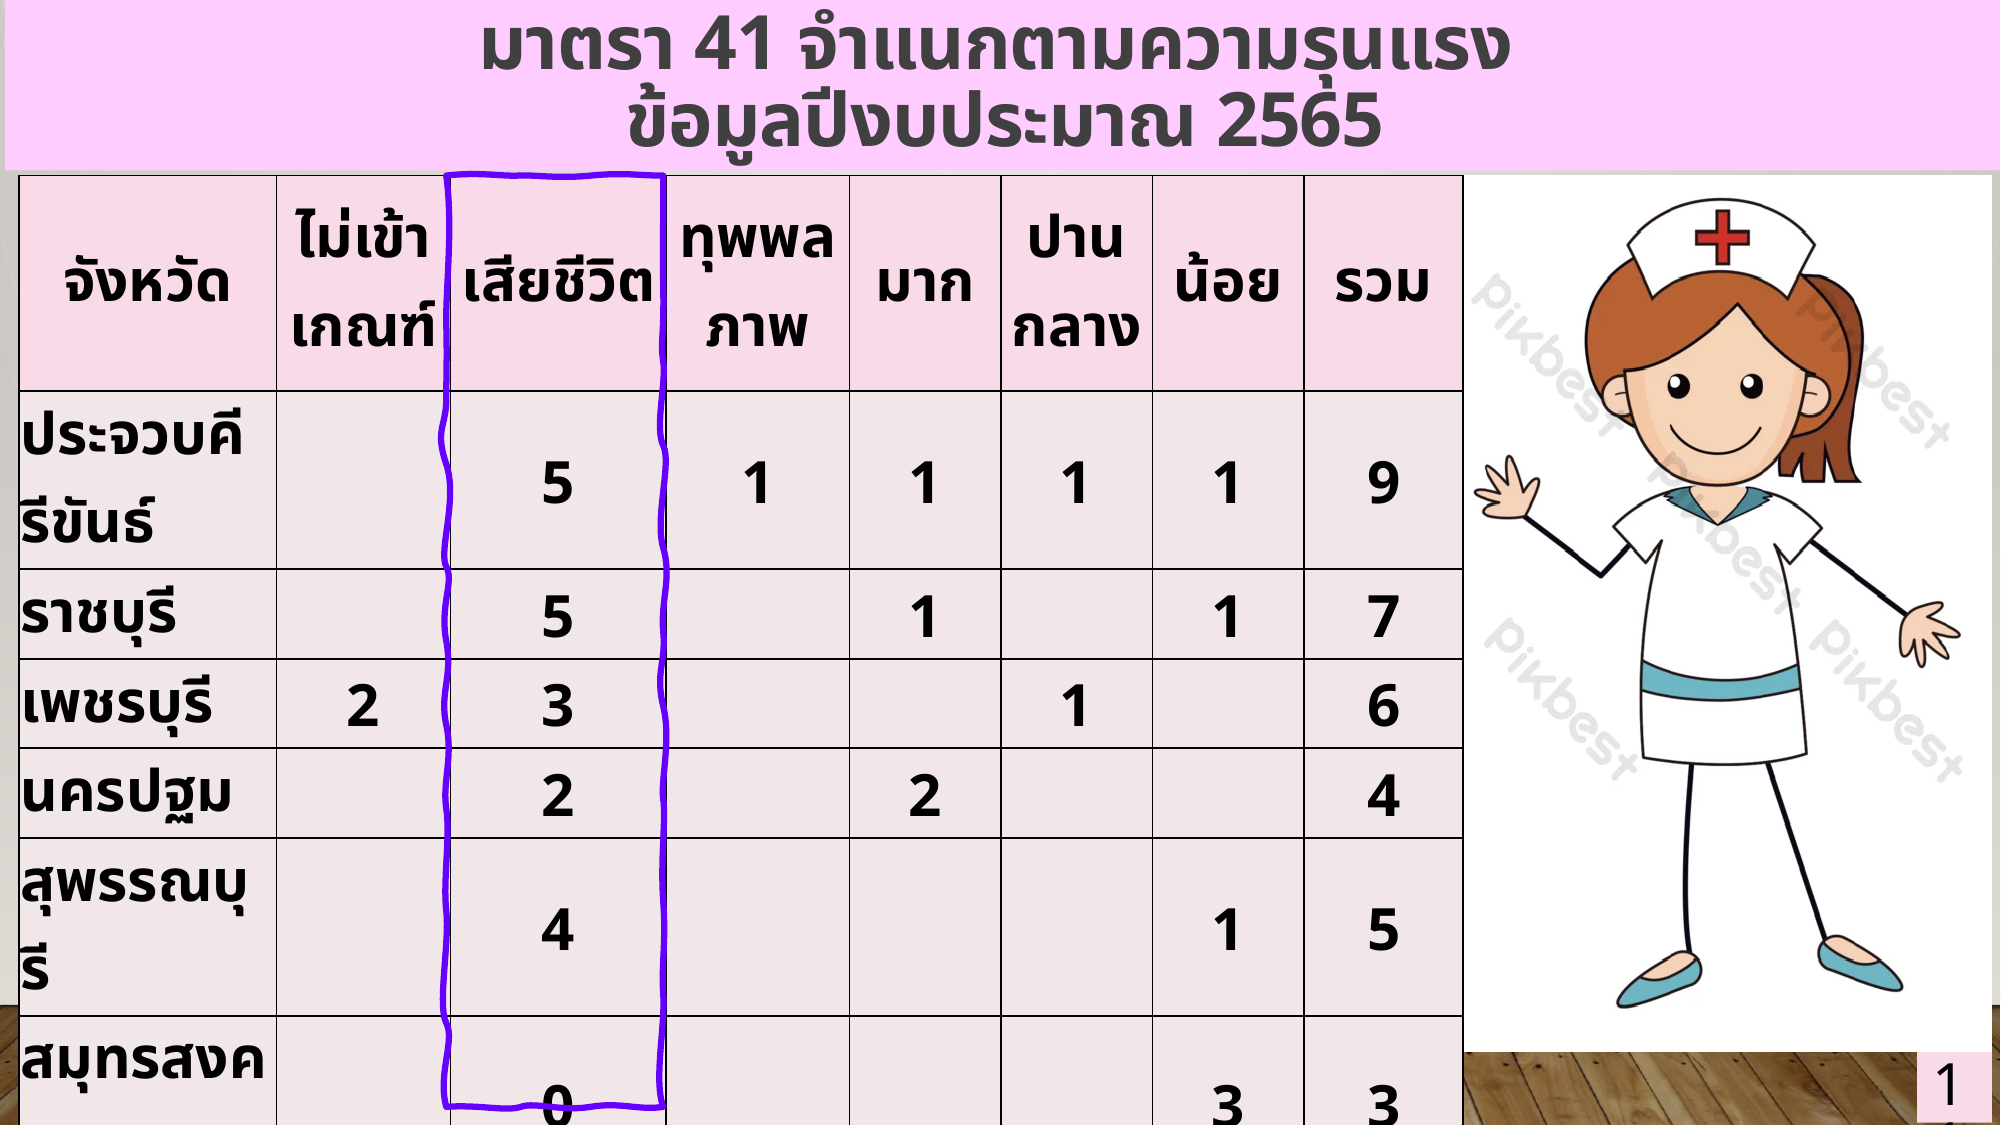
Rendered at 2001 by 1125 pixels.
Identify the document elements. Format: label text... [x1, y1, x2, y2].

table_cell ประจวบคีรีขันธ์ [20, 392, 276, 568]
table_cell [1153, 660, 1303, 747]
table_cell [1002, 749, 1152, 837]
table_cell 9 [1305, 392, 1457, 568]
table_cell 5 [1305, 839, 1457, 1015]
table_cell 7 [1305, 570, 1457, 658]
text_box [436, 169, 672, 1114]
table_cell 1 [1153, 570, 1303, 658]
table_cell [1153, 749, 1303, 837]
table_cell [1002, 1017, 1152, 1125]
table_cell [850, 660, 1000, 747]
text_box 11 [1917, 1061, 1992, 1123]
table_cell สมุทรสงคราม [20, 1017, 276, 1125]
table_cell 3 [1153, 1017, 1303, 1125]
table_cell [277, 749, 444, 837]
table_cell 4 [1305, 749, 1457, 837]
table_cell 1 [667, 392, 849, 568]
table_cell เพชรบุรี [20, 660, 276, 747]
table_header ไม่เข้าเกณฑ์ [277, 176, 444, 390]
table_cell 1 [850, 570, 1000, 658]
table_cell [1002, 570, 1152, 658]
table_cell [277, 1017, 450, 1125]
table_header ปานกลาง [1002, 176, 1152, 390]
table_cell [277, 839, 442, 1015]
table_header มาก [850, 176, 1000, 390]
picture [0, 1005, 18, 1125]
table_cell 1 [1002, 392, 1152, 568]
table_cell [277, 392, 445, 568]
table_cell [667, 839, 849, 1015]
table_cell ราชบุรี [20, 570, 276, 658]
table_header น้อย [1153, 176, 1303, 390]
table_cell 1 [1153, 839, 1303, 1015]
table_cell [277, 570, 444, 658]
table_cell สุพรรณบุรี [20, 839, 276, 1015]
table_cell [1002, 839, 1152, 1015]
table_cell [667, 660, 849, 747]
table_cell [667, 1017, 849, 1125]
picture [1463, 174, 2000, 1125]
table_cell [850, 1017, 1000, 1125]
table_cell 3 [1305, 1017, 1462, 1125]
text_box มาตรา 41 จำแนกตามความรุนแรง ข้อมูลปีงบประมาณ 2565 [5, 0, 2000, 171]
table_header ทุพพลภาพ [667, 176, 849, 390]
table_cell 1 [850, 392, 1000, 568]
table_cell [668, 749, 849, 837]
table_header จังหวัด [20, 176, 276, 390]
table_header รวม [1305, 176, 1462, 390]
table_cell 6 [1305, 660, 1457, 747]
table_cell 1 [1002, 660, 1152, 747]
table_cell 1 [1153, 392, 1303, 568]
table_cell [850, 839, 1000, 1015]
table_cell 2 [850, 749, 1000, 837]
table_cell 2 [277, 660, 444, 747]
table_cell [668, 570, 849, 658]
table_cell นครปฐม [20, 749, 276, 837]
table_cell 0 [451, 1110, 665, 1125]
